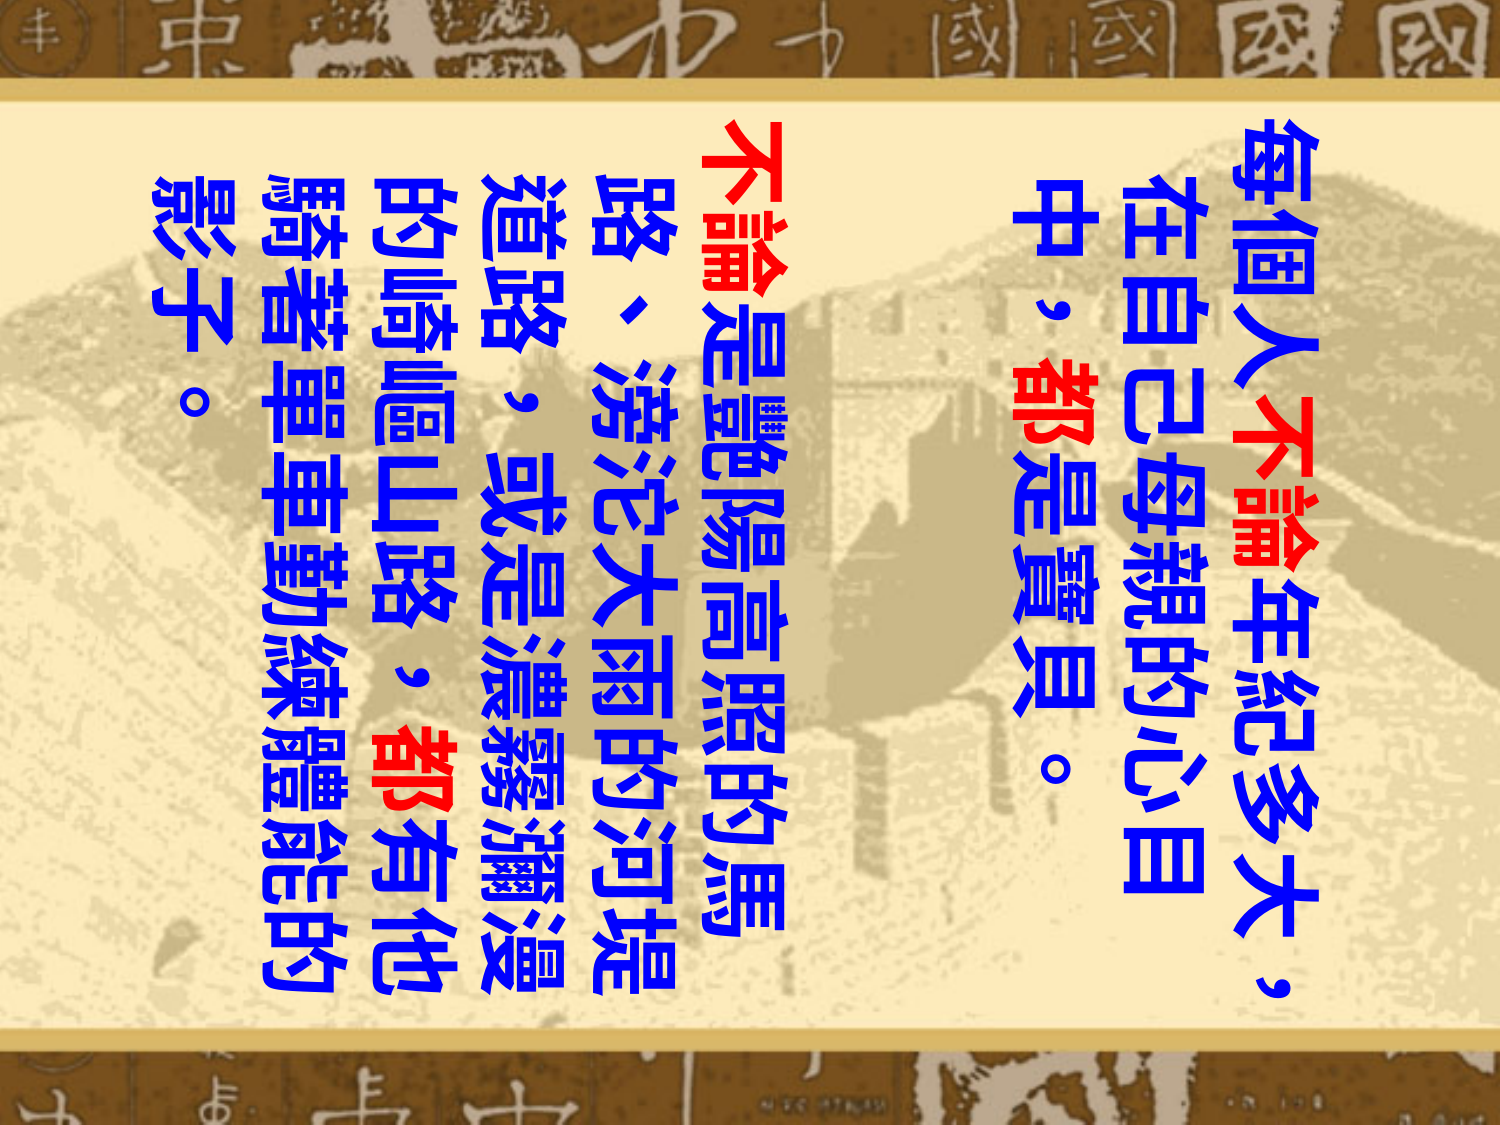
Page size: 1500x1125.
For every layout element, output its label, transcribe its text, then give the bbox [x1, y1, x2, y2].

picture [0, 0, 1500, 1125]
text_box 每個人不論年紀多大，在自己母親的心目中，都是寶貝。 [927, 101, 1341, 1059]
text_box 不論是艷陽高照的馬路、滂沱大雨的河堤道路，或是濃霧瀰漫的崎嶇山路，都有他騎著單車勤練體能的影子。 [206, 101, 809, 1059]
